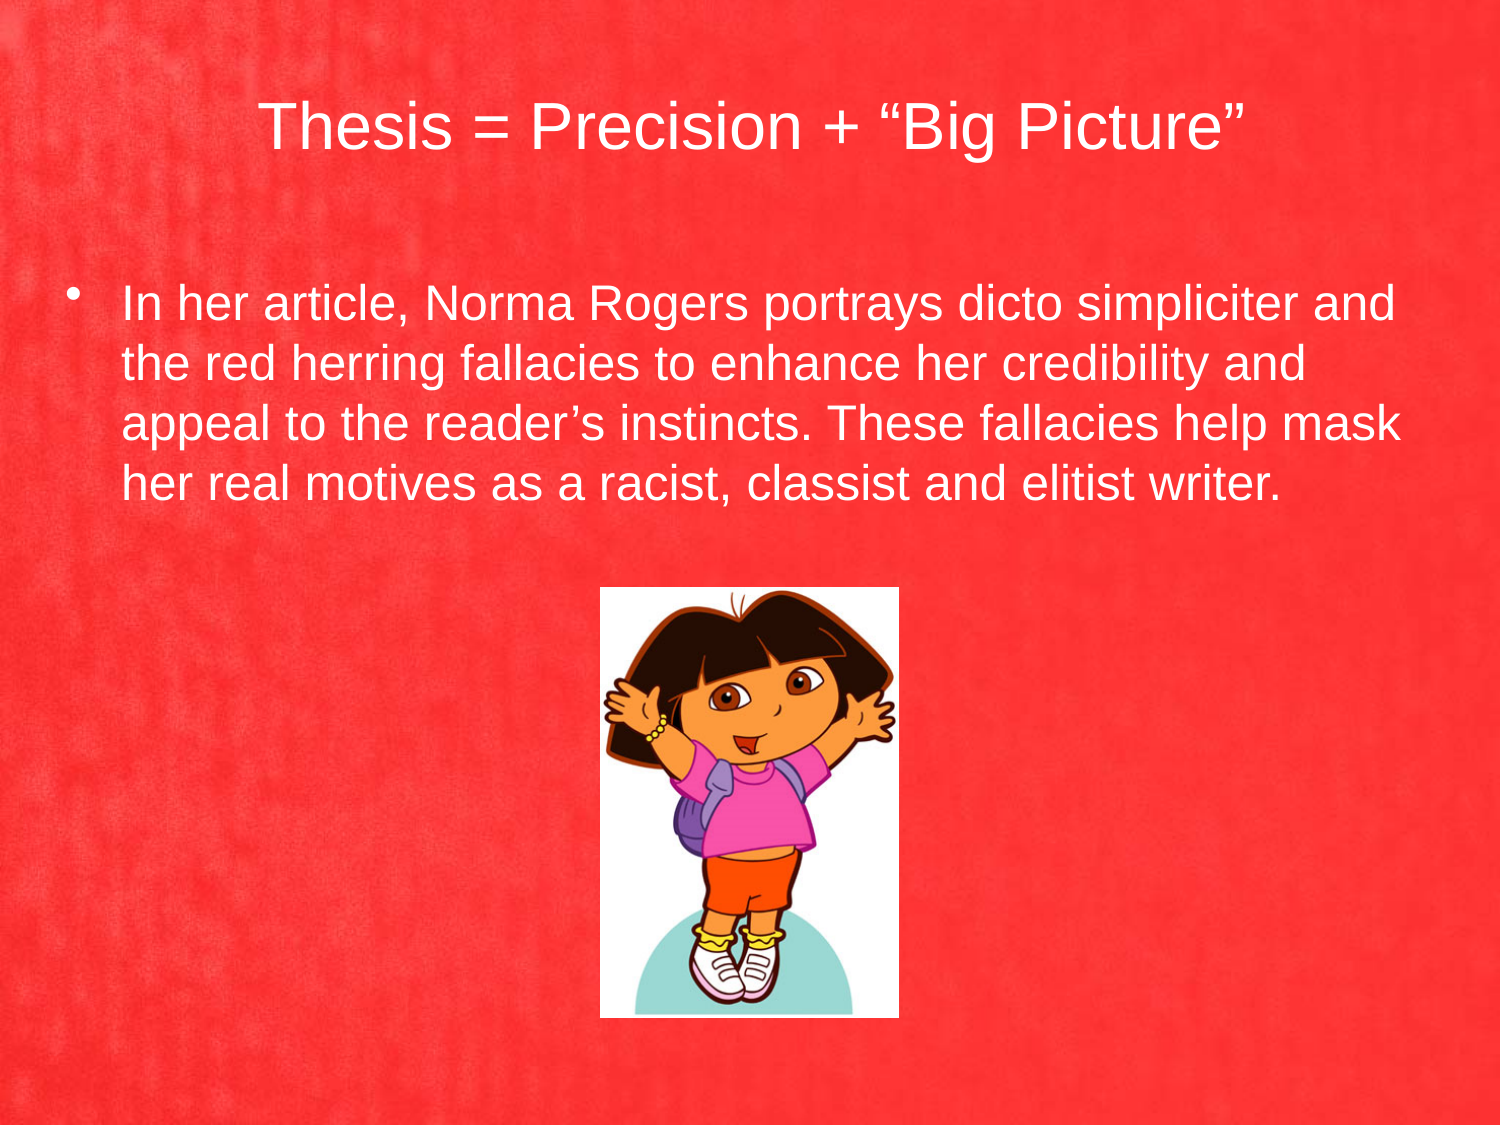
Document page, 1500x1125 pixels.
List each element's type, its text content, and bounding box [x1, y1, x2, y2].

picture [0, 0, 1500, 1125]
list In her article, Norma Rogers portrays dicto simpliciter and the red herring fallacies to enhance her credibility and appeal to the reader’s instincts. These fallacies help mask her real motives as a racist, classist and elitist writer. [49, 262, 1480, 638]
title Thesis = Precision + “Big Picture” [37, 49, 1468, 171]
